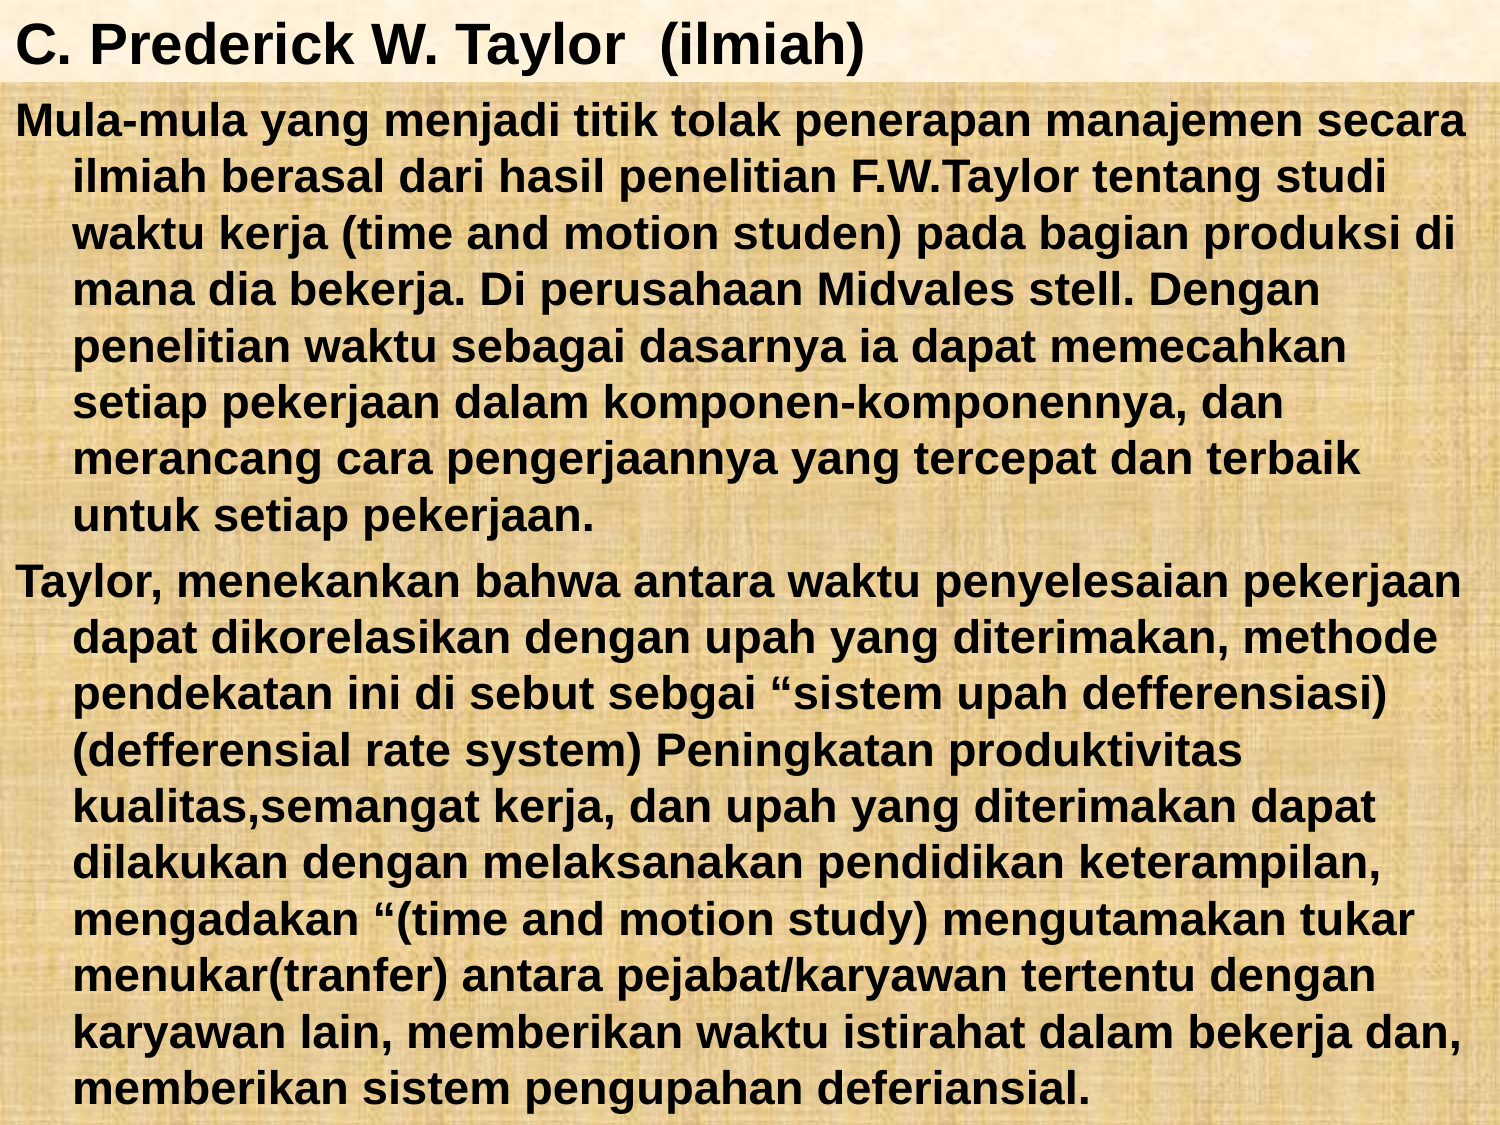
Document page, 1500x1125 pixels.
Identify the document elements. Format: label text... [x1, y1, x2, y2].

title C. Prederick W. Taylor (ilmiah) [0, 0, 1500, 82]
list Mula-mula yang menjadi titik tolak penerapan manajemen secara ilmiah berasal dari hasil penelitian F.W.Taylor tentang studi waktu kerja (time and motion studen) pada bagian produksi di mana dia bekerja. Di perusahaan Midvales stell. Dengan penelitian waktu sebagai dasarnya ia dapat memecahkan setiap pekerjaan dalam komponen-komponennya, dan merancang cara pengerjaannya yang tercepat dan terbaik untuk setiap pekerjaan. Taylor, menekankan bahwa antara waktu penyelesaian pekerjaan dapat dikorelasikan dengan upah yang diterimakan, methode pendekatan ini di sebut sebgai “sistem upah defferensiasi) (defferensial rate system) Peningkatan produktivitas kualitas,semangat kerja, dan upah yang diterimakan dapat dilakukan dengan melaksanakan pendidikan keterampilan, mengadakan “(time and motion study) mengutamakan tukar menukar(tranfer) antara pejabat/karyawan tertentu dengan karyawan lain, memberikan waktu istirahat dalam bekerja dan, memberikan sistem pengupahan deferiansial. [0, 82, 1500, 1125]
